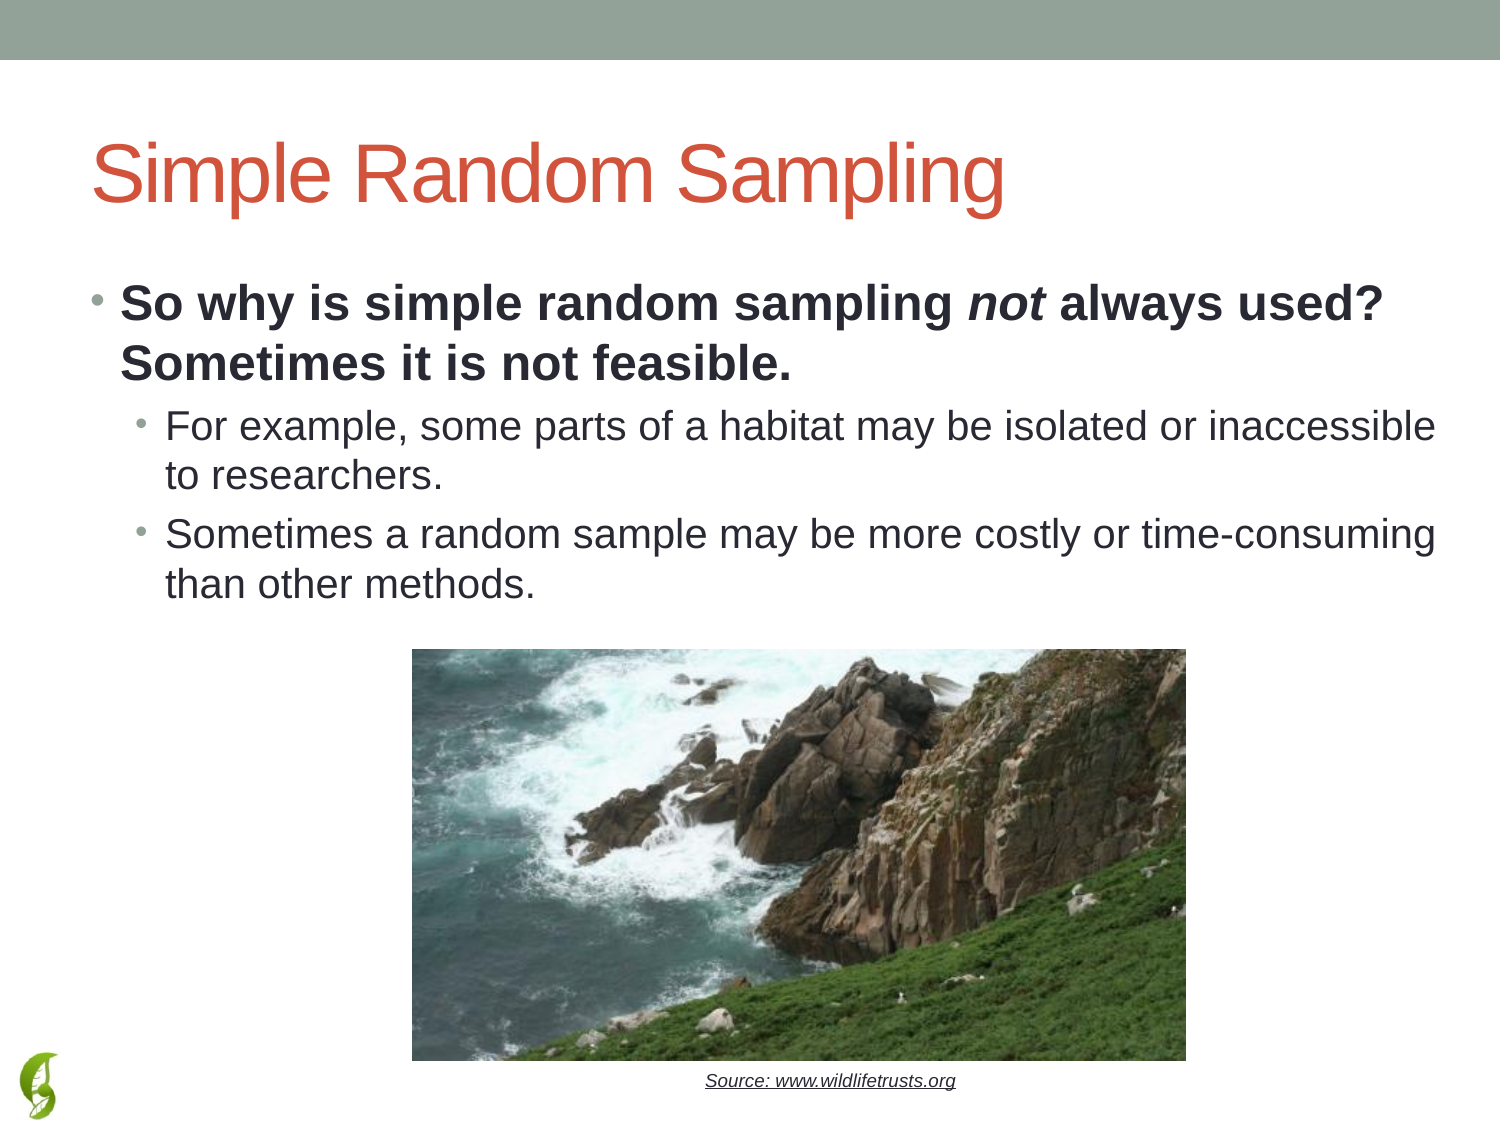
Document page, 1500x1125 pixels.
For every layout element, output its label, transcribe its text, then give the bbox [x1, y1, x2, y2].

picture [15, 1050, 63, 1120]
list So why is simple random sampling not always used? Sometimes it is not feasible. For example, some parts of a habitat may be isolated or inaccessible to researchers. Sometimes a random sample may be more costly or time-consuming than other methods. [75, 262, 1463, 1085]
text_box Source: www.wildlifetrusts.org [690, 1069, 977, 1099]
title Simple Random Sampling [75, 87, 1425, 250]
picture [411, 649, 1186, 1062]
